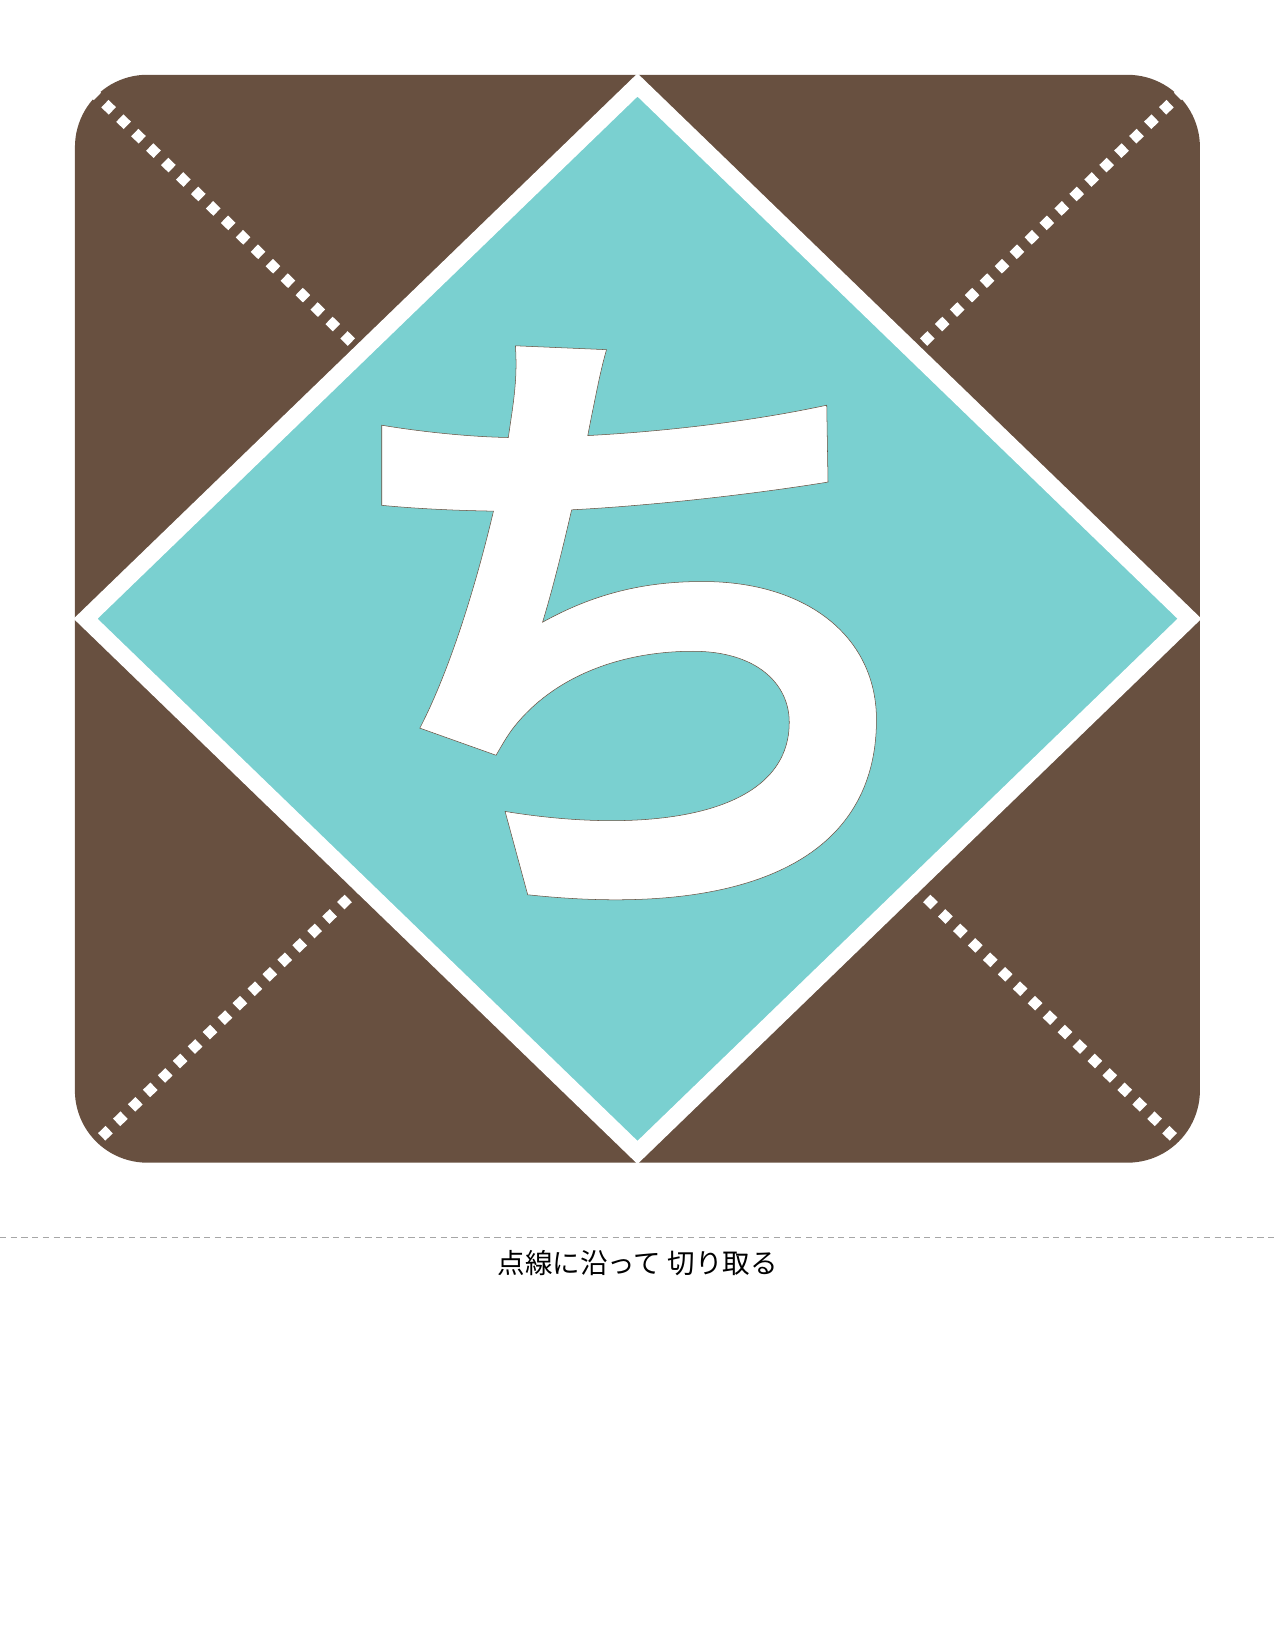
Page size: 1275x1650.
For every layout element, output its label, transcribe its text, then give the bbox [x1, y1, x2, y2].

title ち [159, 150, 1116, 1062]
